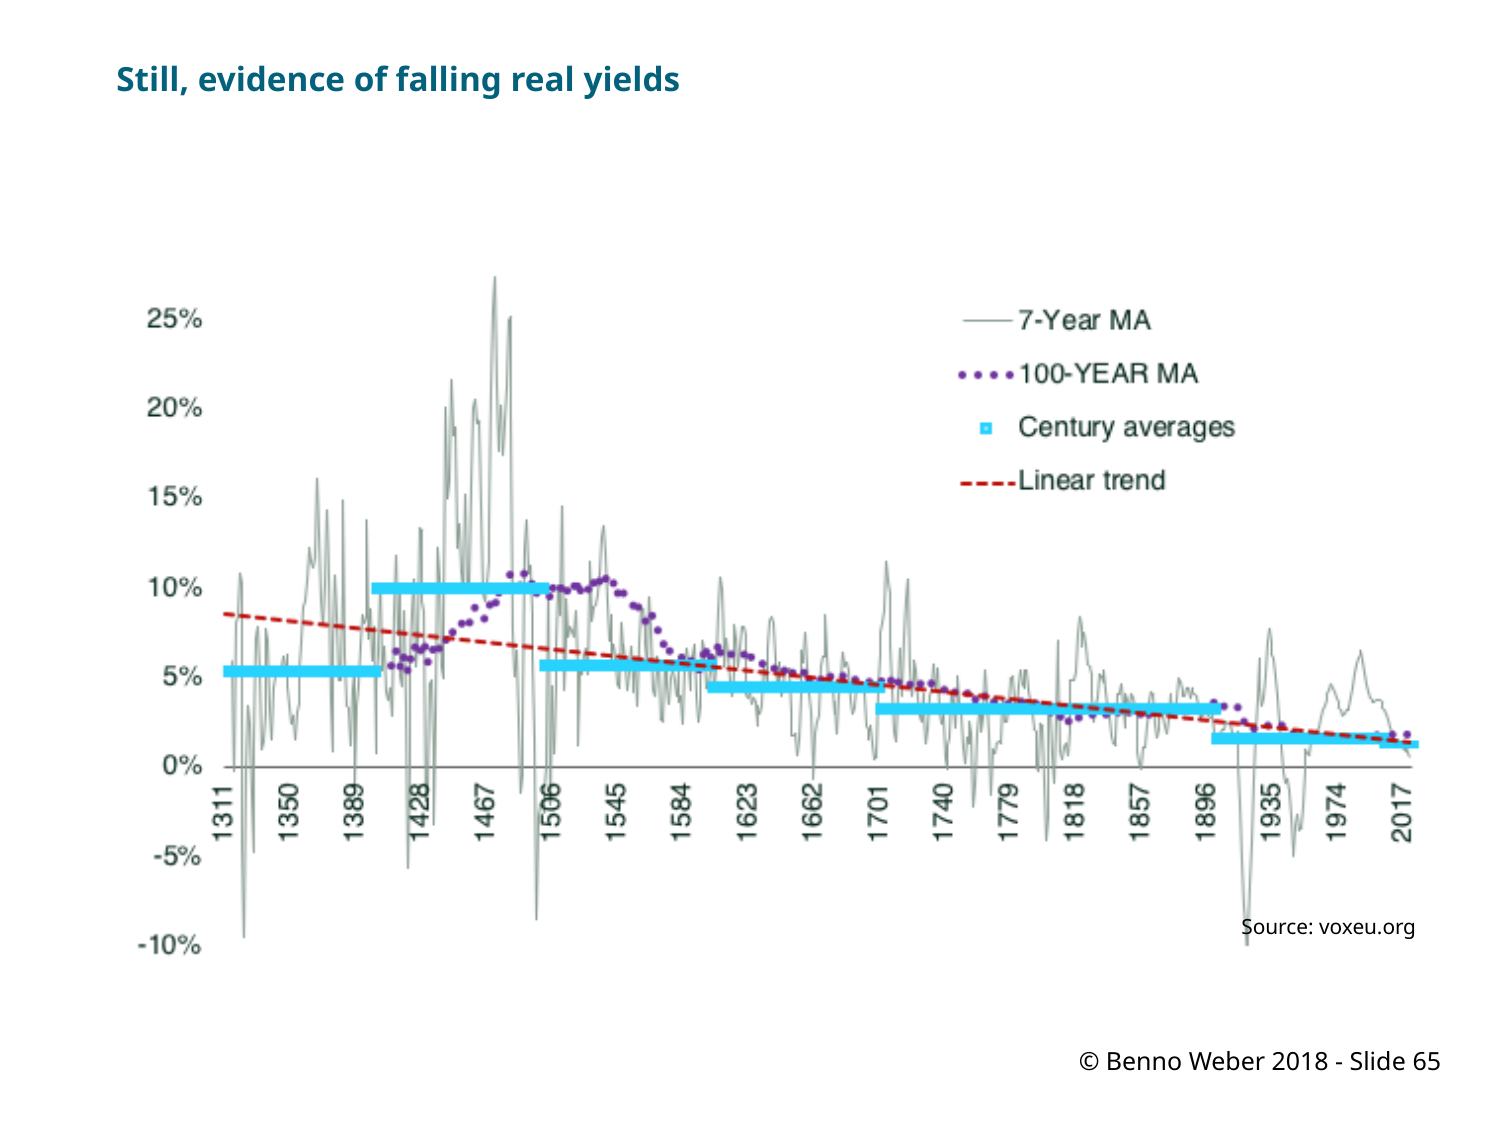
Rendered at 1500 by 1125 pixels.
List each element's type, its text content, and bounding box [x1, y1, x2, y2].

picture [115, 252, 1443, 986]
title Still, evidence of falling real yields [104, 46, 1445, 116]
